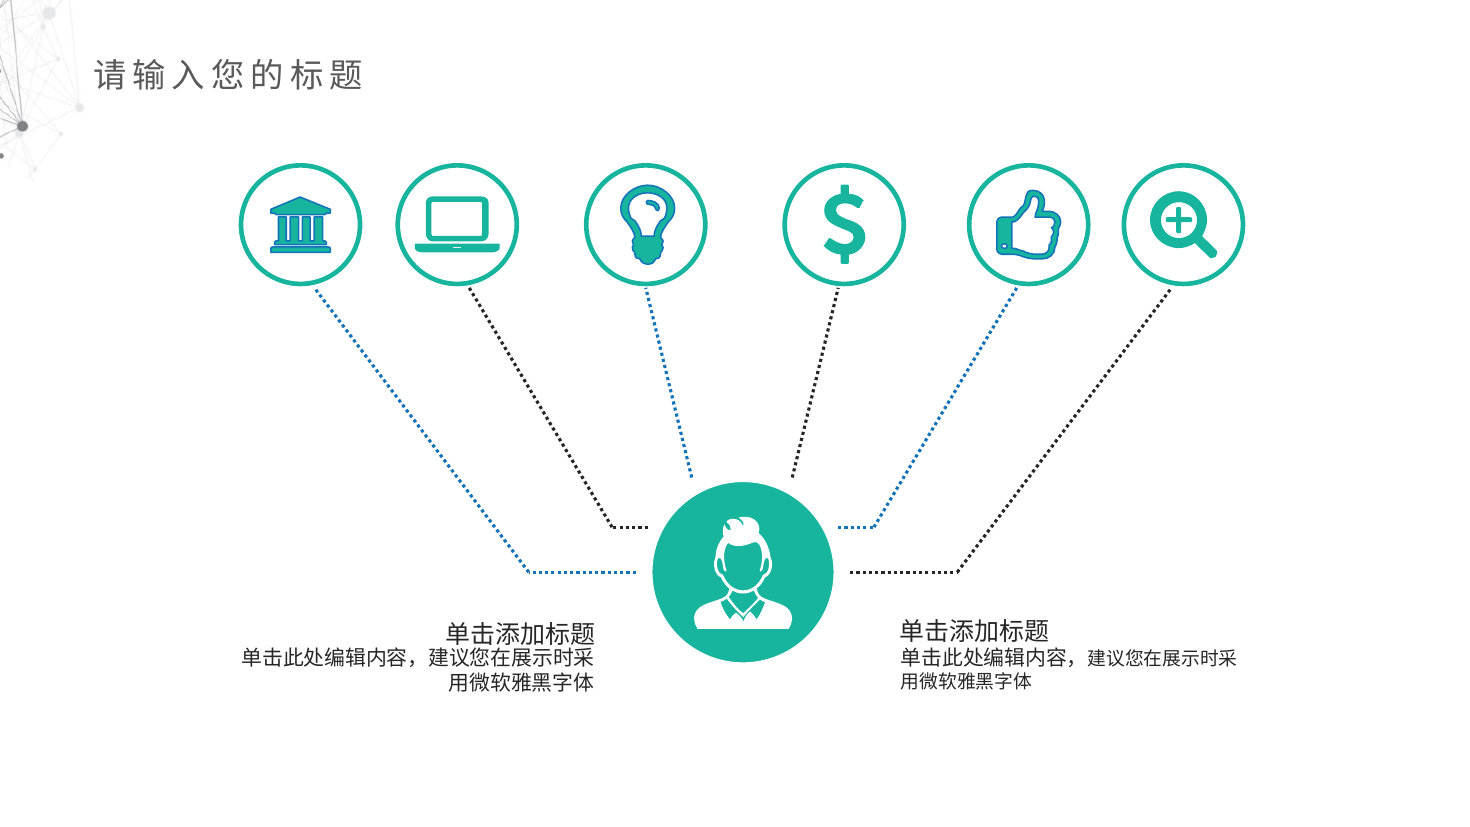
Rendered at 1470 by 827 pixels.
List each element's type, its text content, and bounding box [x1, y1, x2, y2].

text_box [425, 196, 489, 242]
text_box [469, 287, 613, 528]
text_box [397, 165, 517, 284]
text_box 请输入您的标题 [78, 75, 379, 102]
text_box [314, 287, 529, 573]
text_box 单击此处编辑内容，建议您在展示时采用微软雅黑字体 [900, 644, 1243, 693]
text_box [969, 165, 1089, 284]
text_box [645, 287, 692, 478]
picture [0, 0, 682, 314]
text_box [694, 516, 793, 629]
text_box [586, 165, 706, 284]
text_box [270, 246, 331, 253]
text_box [647, 477, 839, 668]
text_box 单击添加标题 [899, 615, 1050, 646]
text_box 单击添加标题 [445, 618, 596, 649]
text_box [414, 243, 500, 253]
text_box [784, 165, 904, 284]
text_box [792, 287, 839, 478]
text_box 单击此处编辑内容，建议您在展示时采用微软雅黑字体 [226, 644, 595, 695]
text_box [241, 165, 361, 284]
text_box [1123, 165, 1243, 284]
text_box [996, 190, 1061, 259]
text_box [620, 185, 675, 265]
text_box [274, 216, 327, 245]
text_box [957, 287, 1172, 573]
text_box [1149, 191, 1218, 259]
text_box [823, 184, 866, 264]
text_box [270, 197, 331, 215]
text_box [873, 287, 1017, 528]
